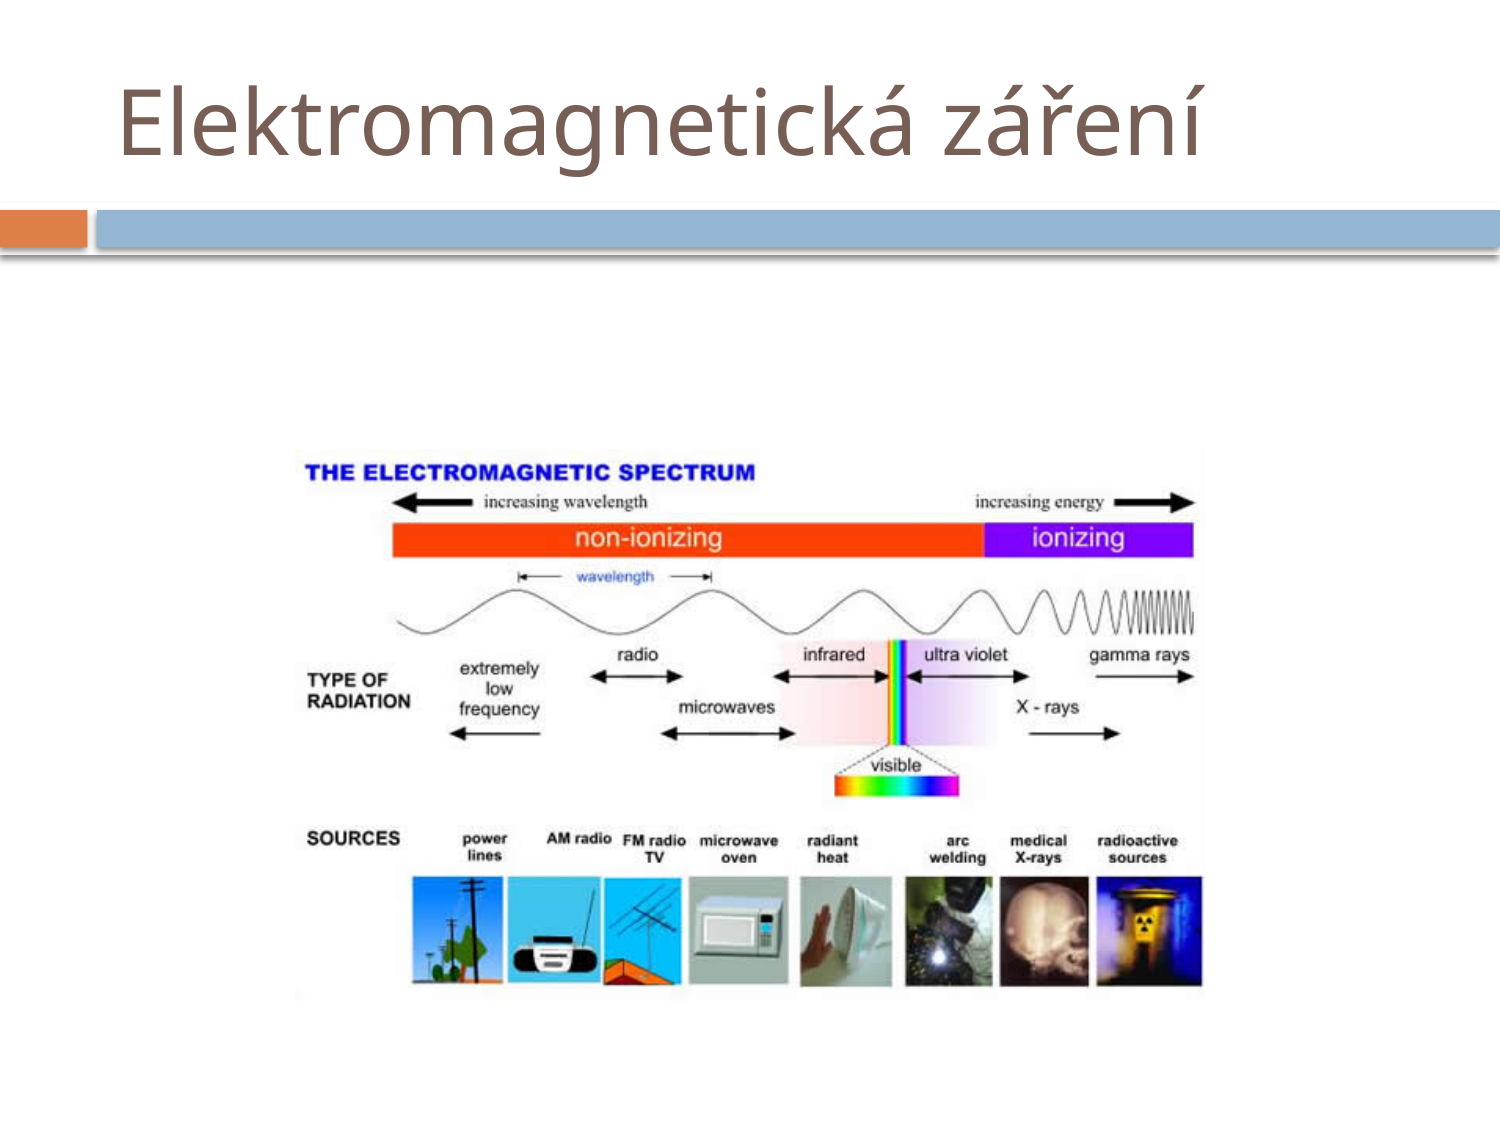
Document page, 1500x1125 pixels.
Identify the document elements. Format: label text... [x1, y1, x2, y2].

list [295, 449, 1205, 1002]
title Elektromagnetická záření [100, 37, 1438, 200]
